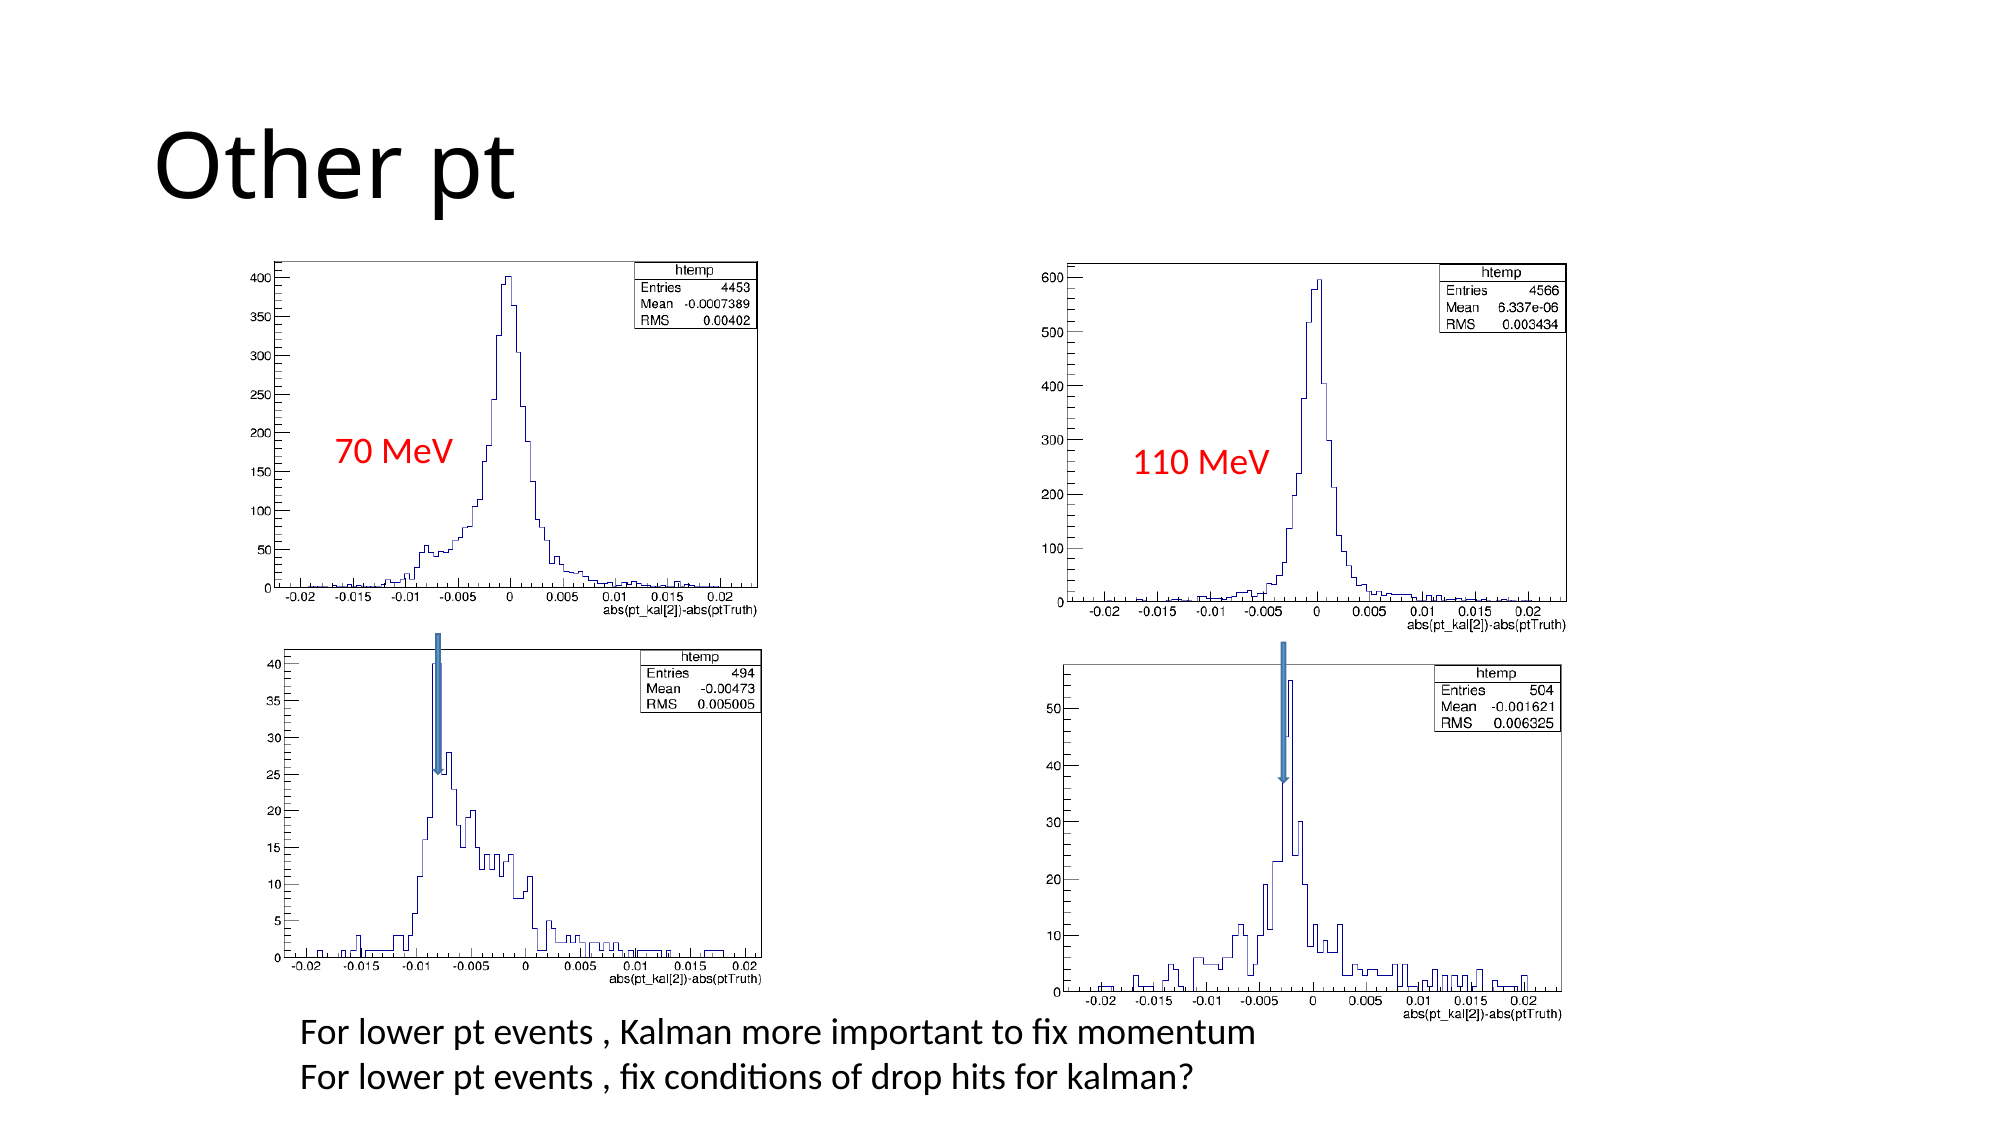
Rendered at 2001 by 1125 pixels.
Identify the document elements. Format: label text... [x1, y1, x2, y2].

picture [259, 637, 791, 992]
text_box For lower pt events , Kalman more important to fix momentum For lower pt events , fix conditions of drop hits for kalman? [285, 1000, 1397, 1105]
title Other pt [137, 59, 1863, 278]
text_box [1280, 641, 1287, 658]
picture [238, 248, 791, 619]
picture [1033, 245, 1586, 635]
picture [1034, 658, 1587, 1023]
